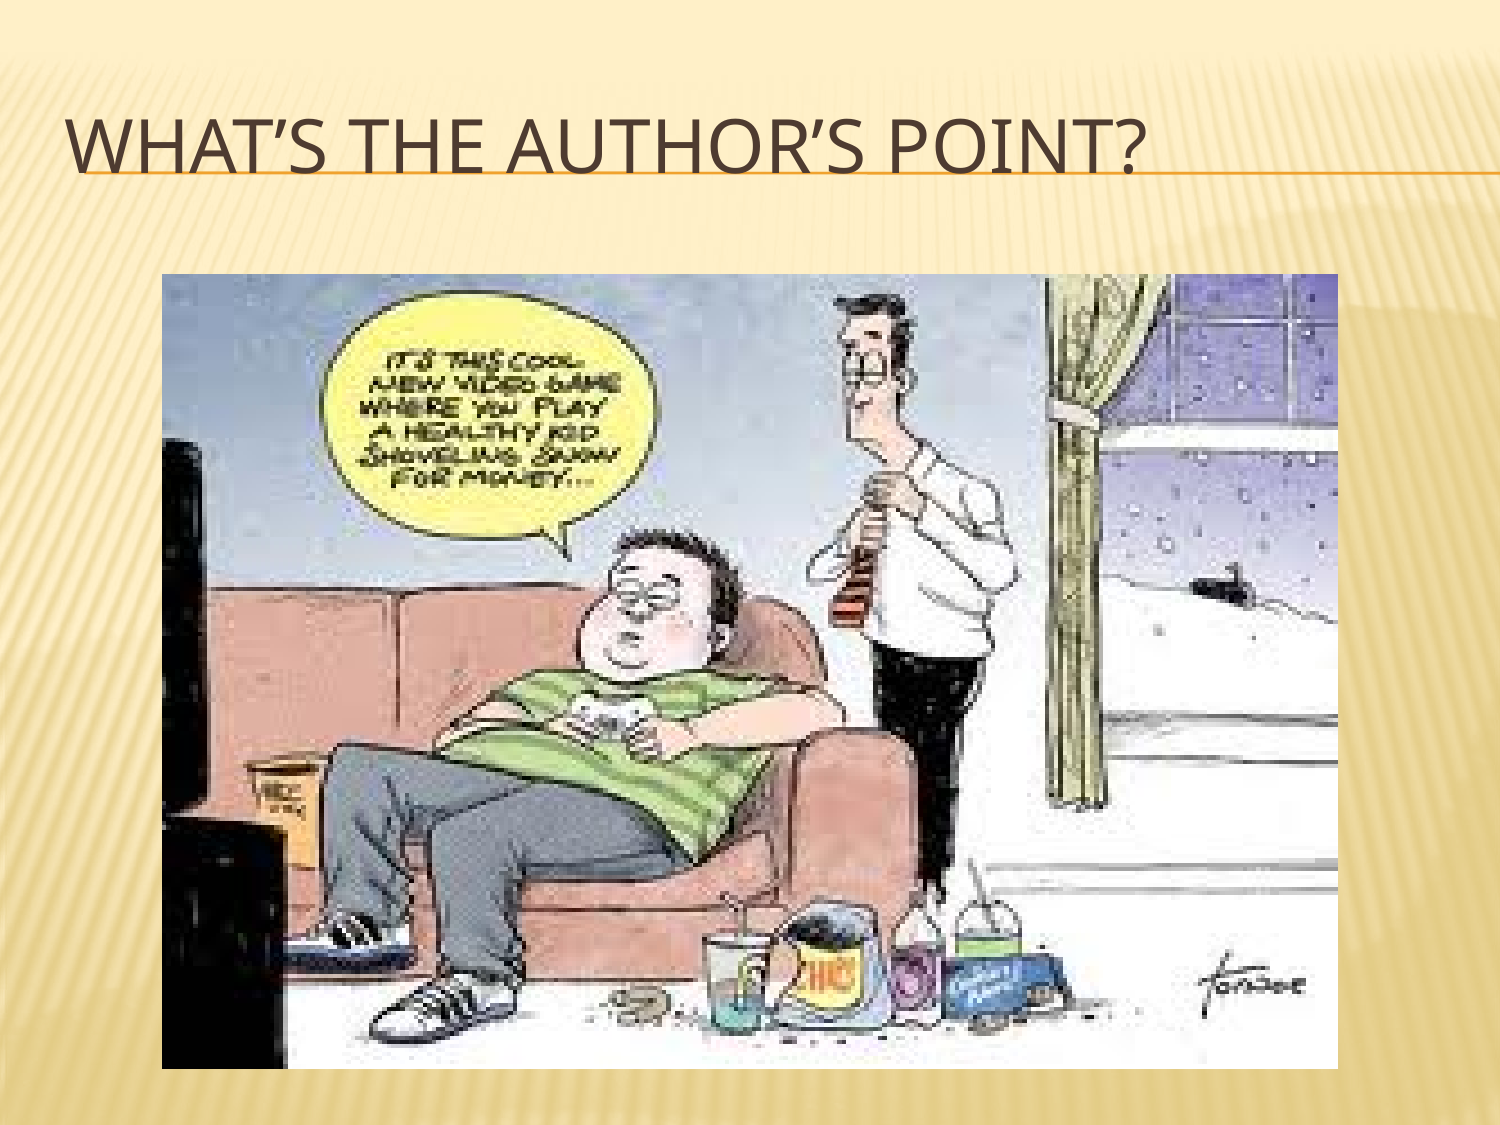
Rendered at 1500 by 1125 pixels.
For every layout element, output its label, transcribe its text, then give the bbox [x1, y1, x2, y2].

title What’s the Author’s Point? [50, 75, 1475, 213]
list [162, 274, 1338, 1069]
